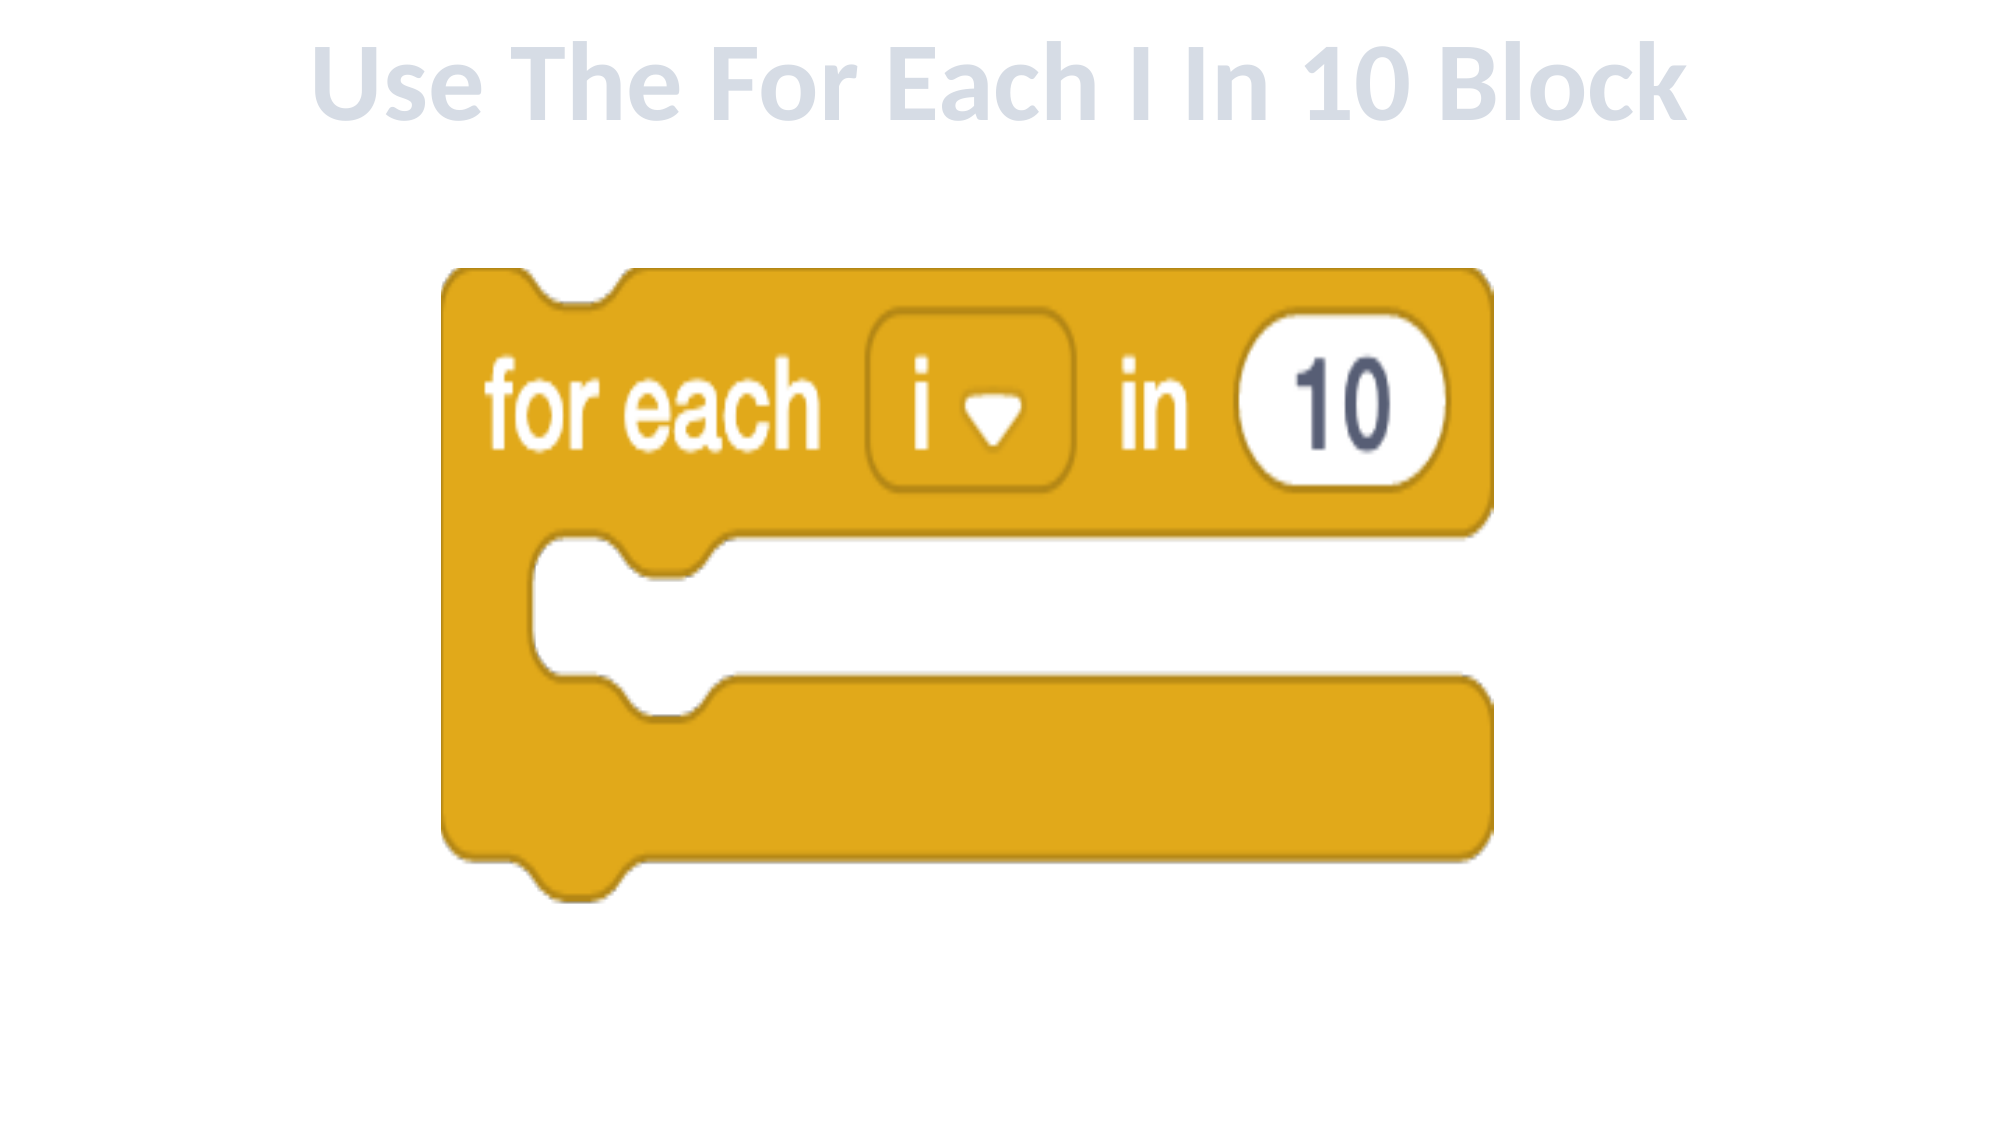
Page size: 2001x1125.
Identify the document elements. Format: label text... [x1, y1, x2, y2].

picture [440, 268, 1494, 1059]
text_box Use The For Each I In 10 Block [294, 0, 1705, 150]
